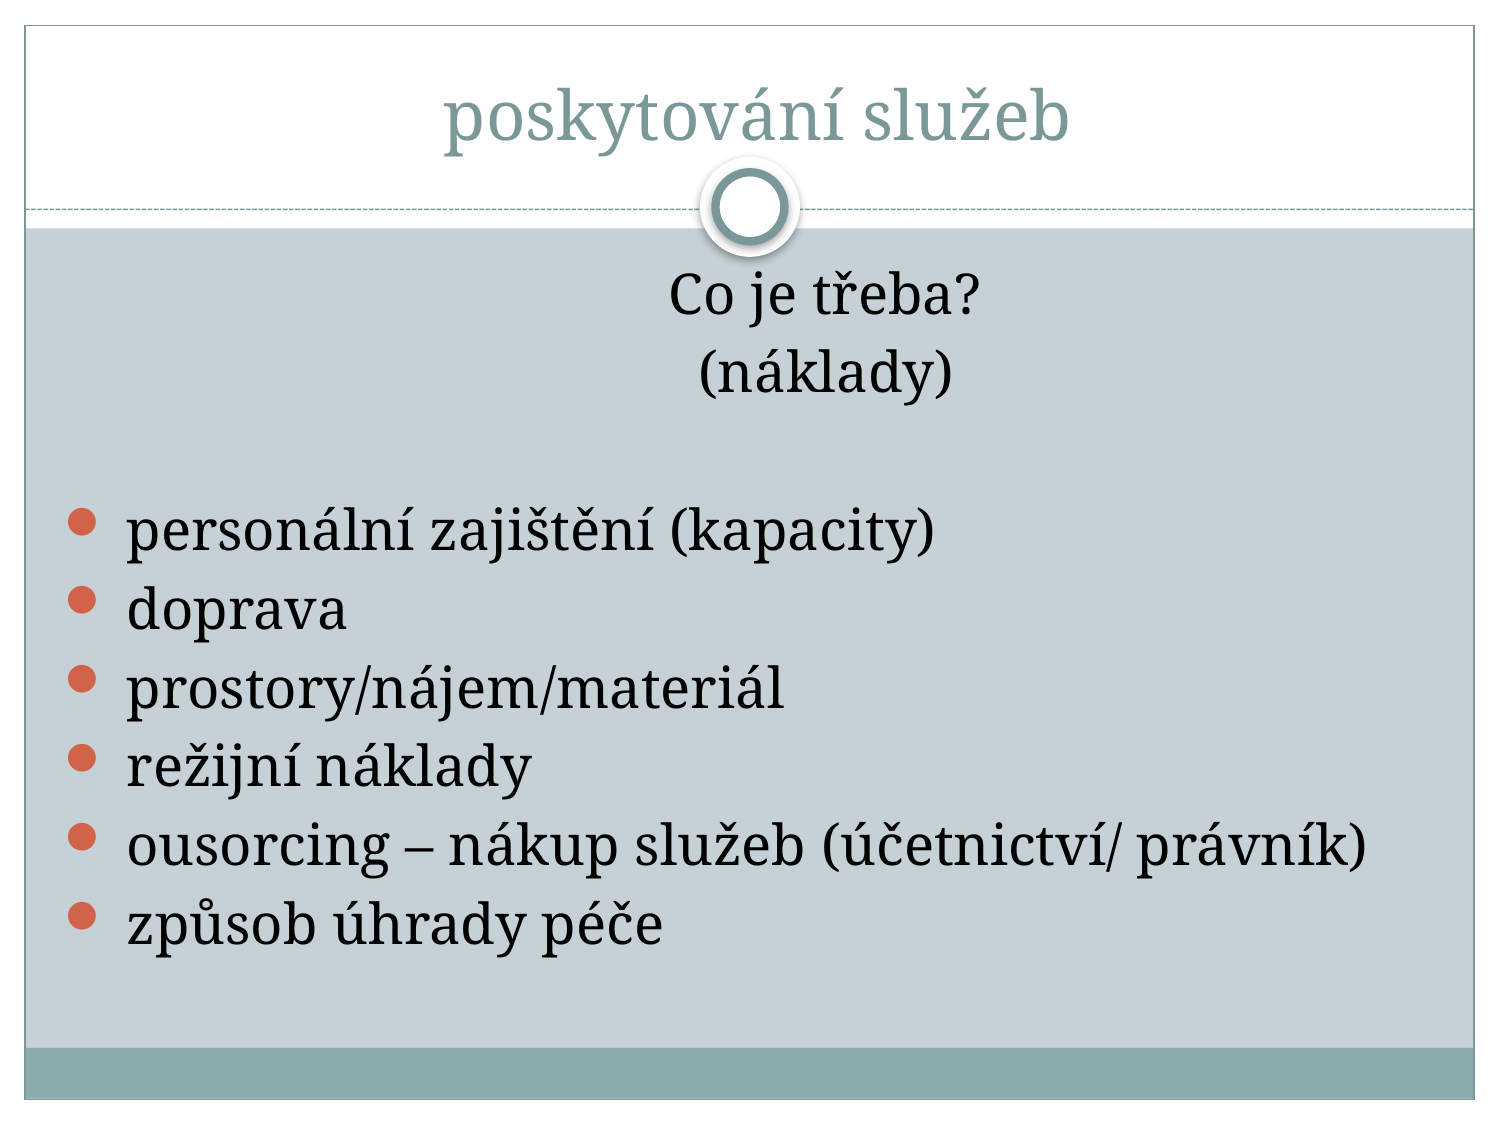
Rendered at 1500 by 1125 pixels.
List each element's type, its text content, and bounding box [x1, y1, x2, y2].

title poskytování služeb [49, 37, 1450, 162]
list Co je třeba? (náklady) personální zajištění (kapacity) doprava prostory/nájem/materiál režijní náklady ousorcing – nákup služeb (účetnictví/ právník) způsob úhrady péče [49, 250, 1445, 1035]
